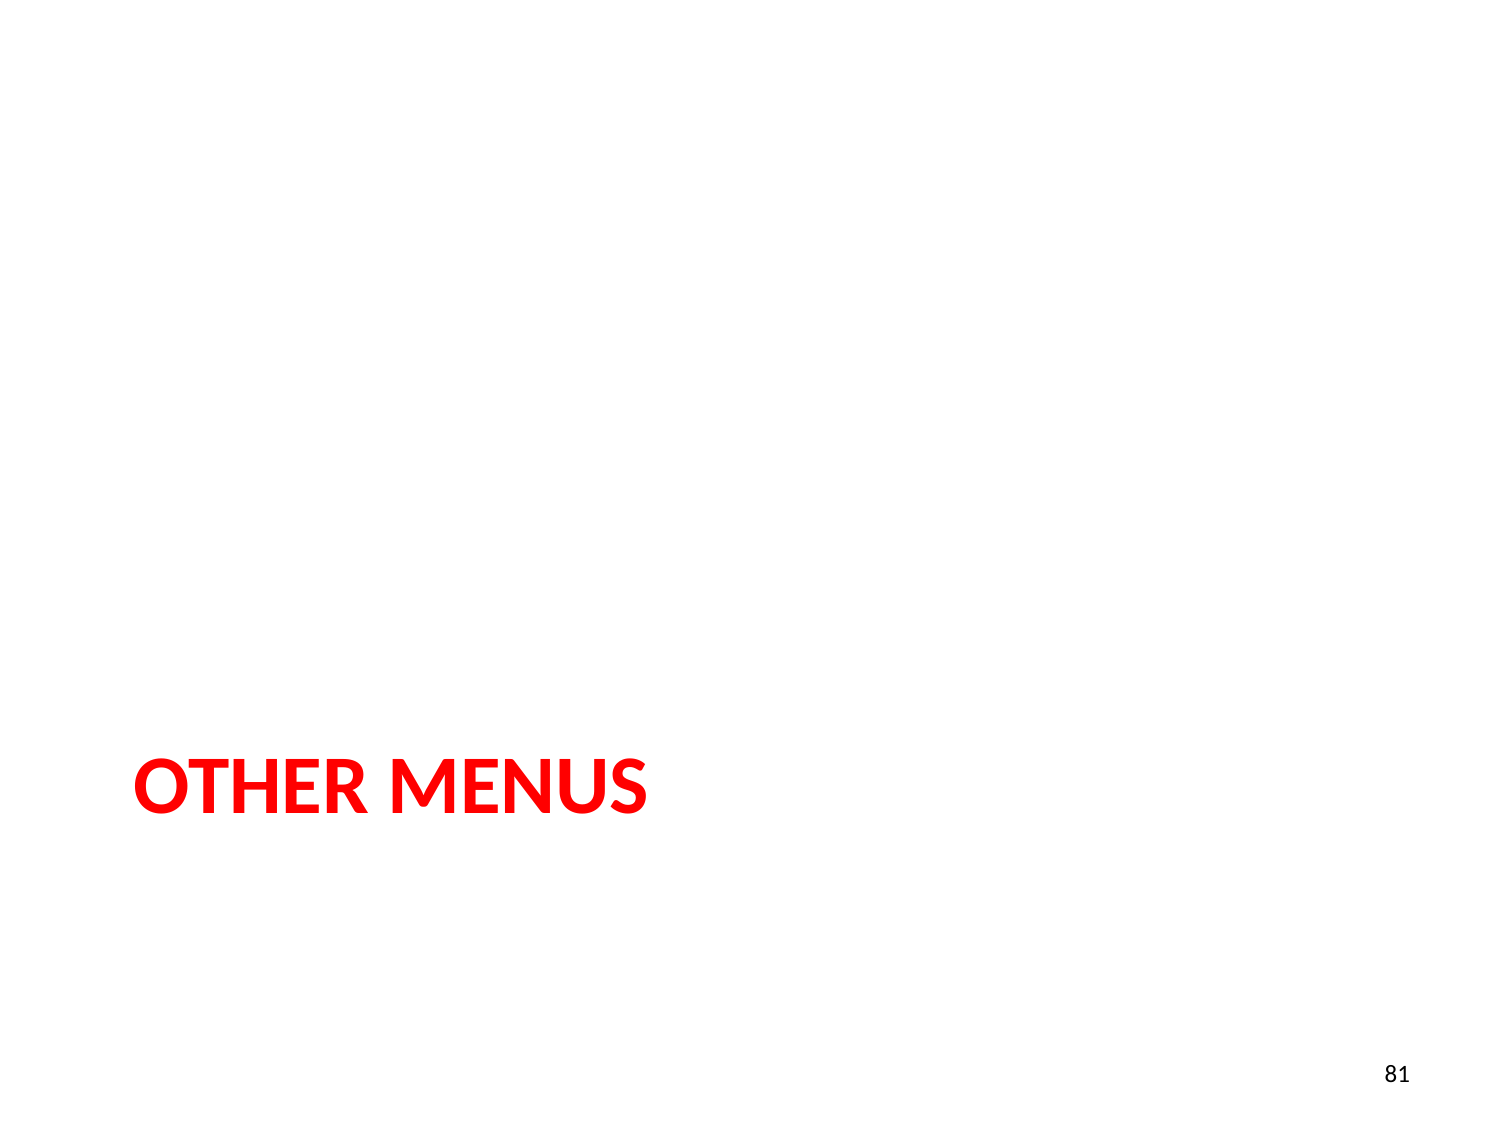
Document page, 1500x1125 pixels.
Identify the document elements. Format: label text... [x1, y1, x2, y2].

title other menus [118, 722, 1394, 947]
slide_number 81 [1074, 1042, 1425, 1103]
